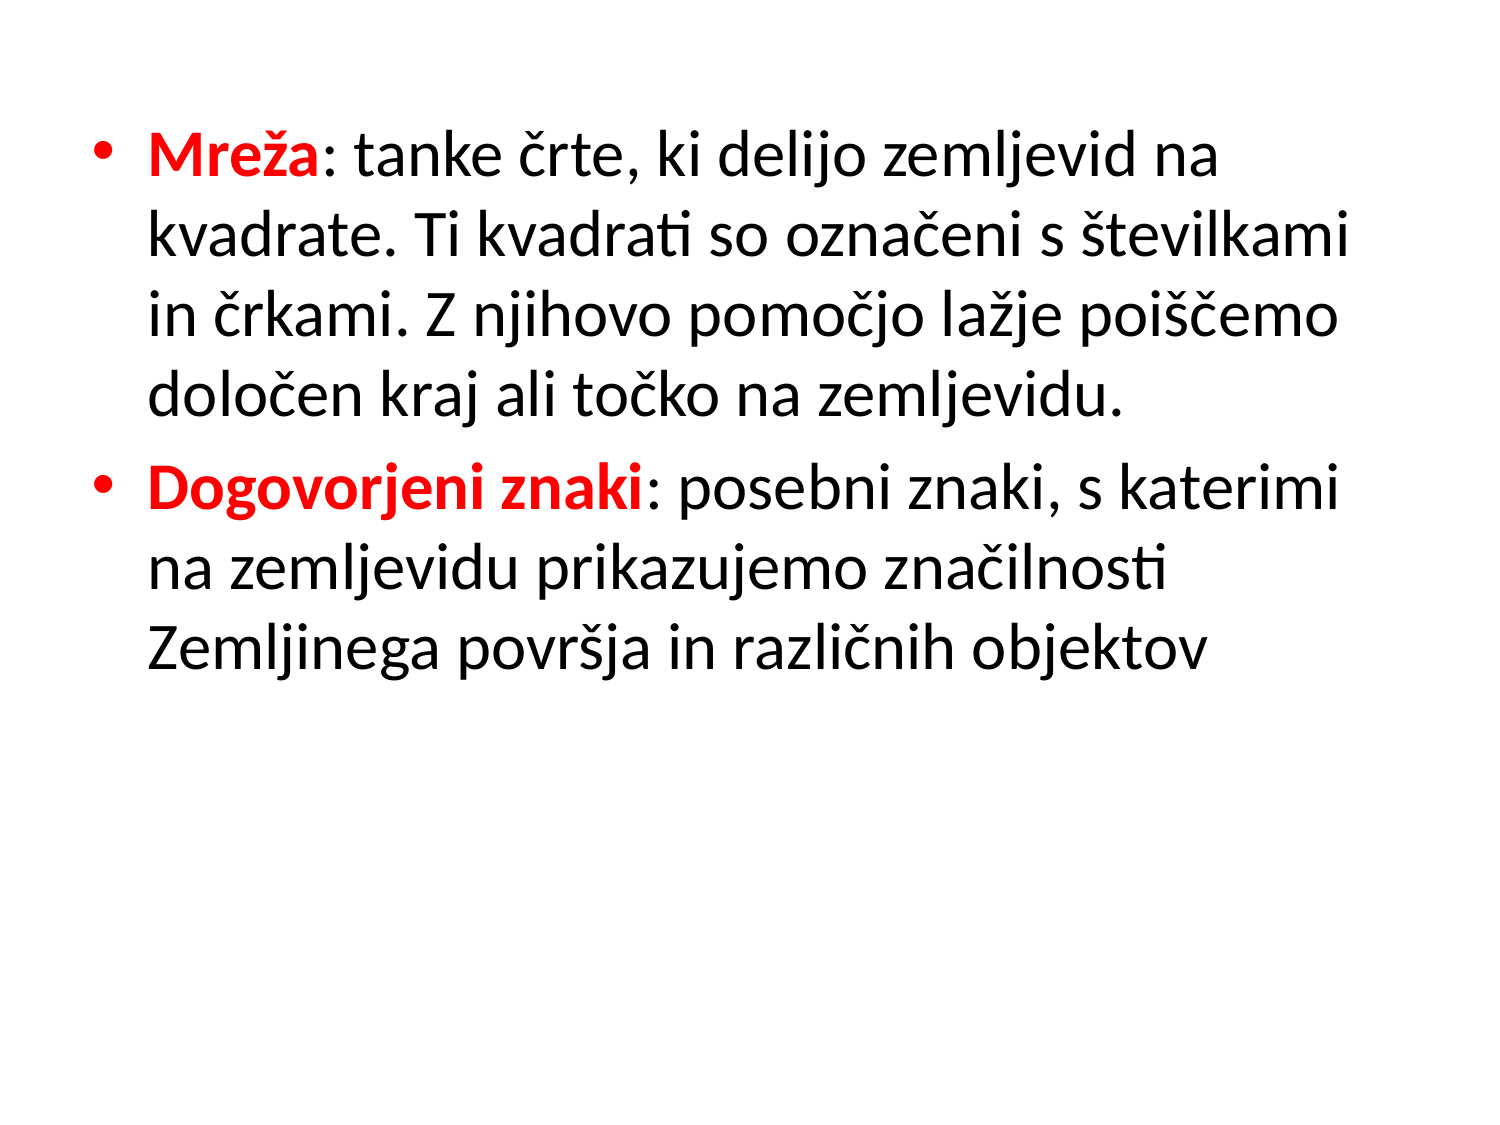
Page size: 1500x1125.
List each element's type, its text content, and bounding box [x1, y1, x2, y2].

list Mreža: tanke črte, ki delijo zemljevid na kvadrate. Ti kvadrati so označeni s številkami in črkami. Z njihovo pomočjo lažje poiščemo določen kraj ali točko na zemljevidu. Dogovorjeni znaki: posebni znaki, s katerimi na zemljevidu prikazujemo značilnosti Zemljinega površja in različnih objektov [76, 101, 1427, 845]
